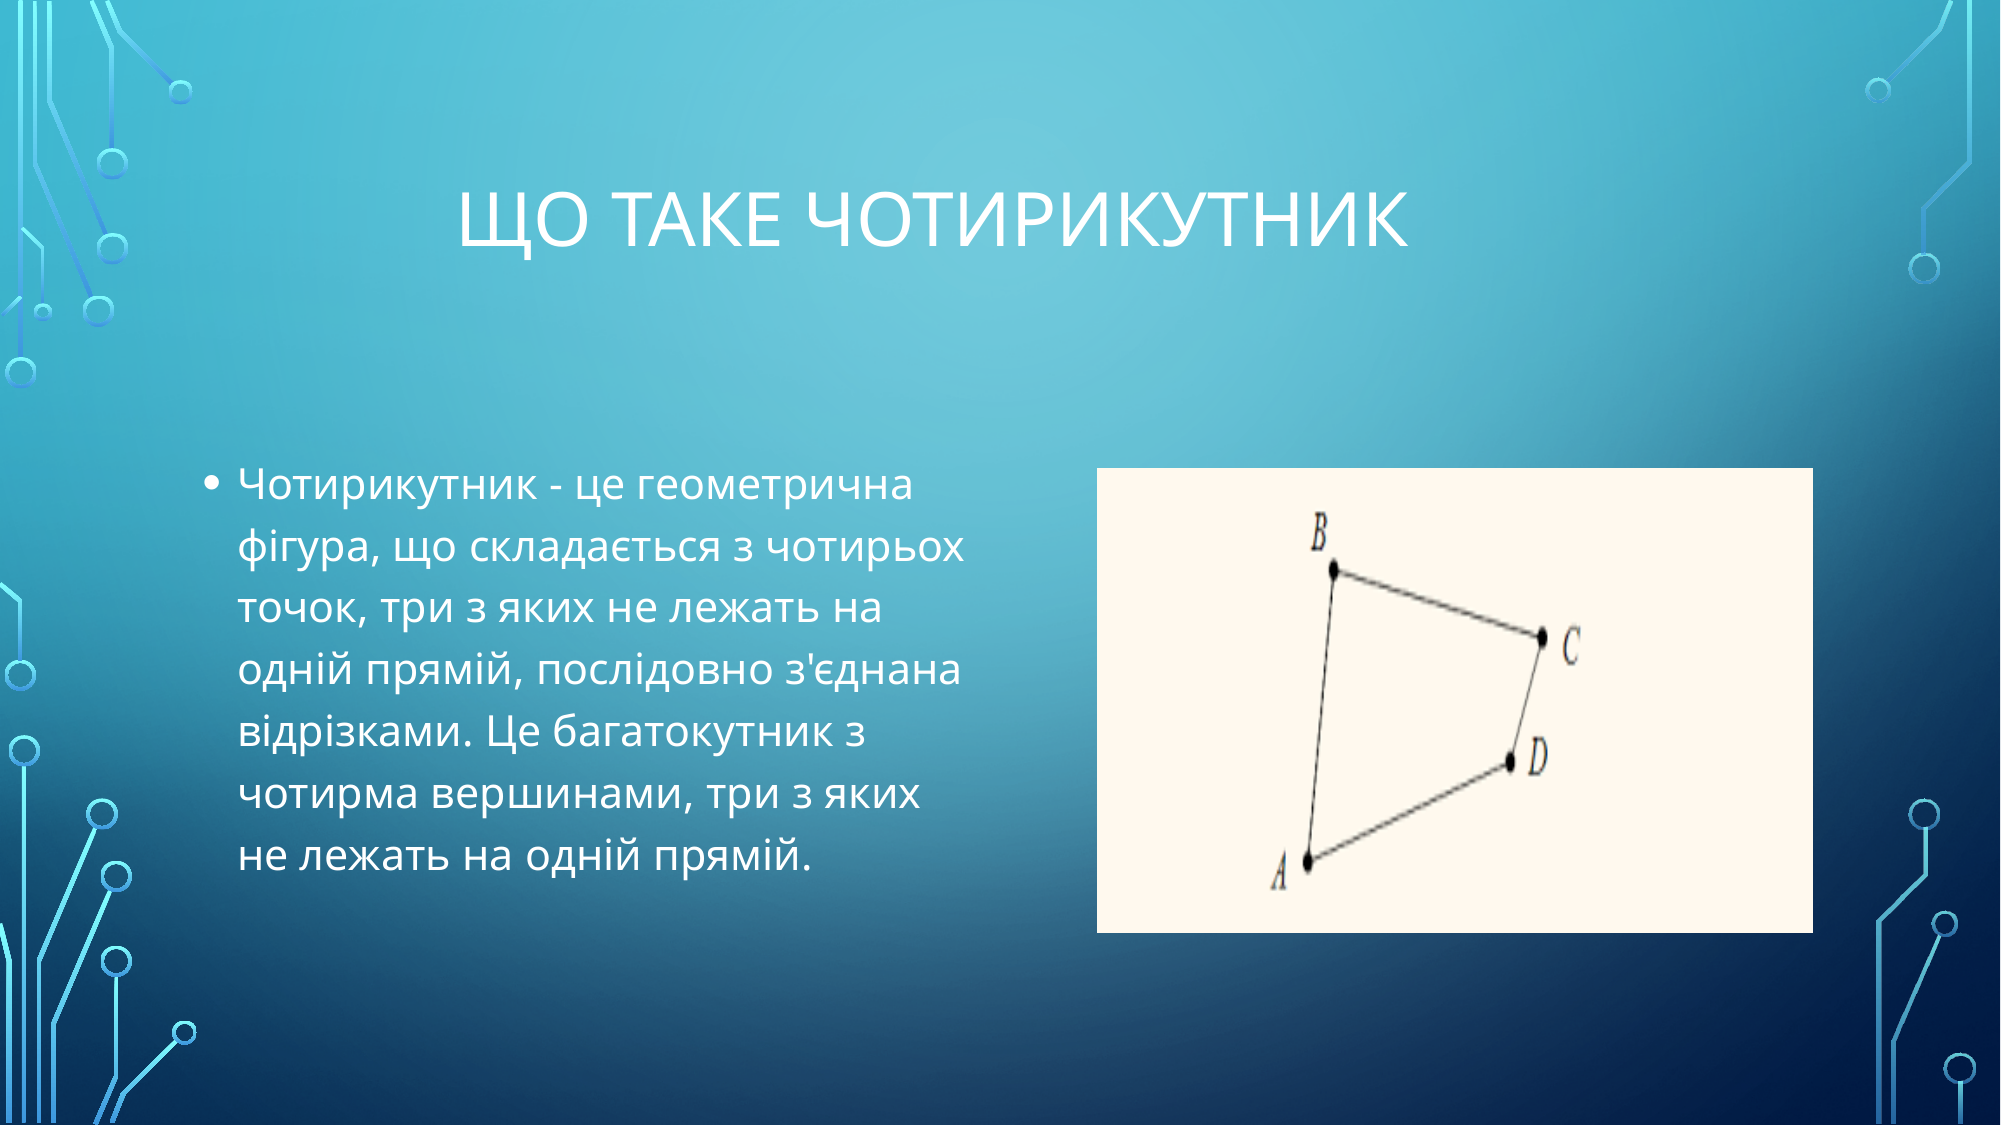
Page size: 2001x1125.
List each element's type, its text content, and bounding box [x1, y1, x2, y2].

list Чотирикутник - це геометрична фігура, що складається з чотирьох точок, три з яких не лежать на одній прямій, послідовно з'єднана відрізками. Це багатокутник з чотирма вершинами, три з яких не лежать на одній прямій. [187, 369, 988, 950]
title Що таке чотирикутник [187, 101, 1813, 344]
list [1097, 468, 1813, 934]
